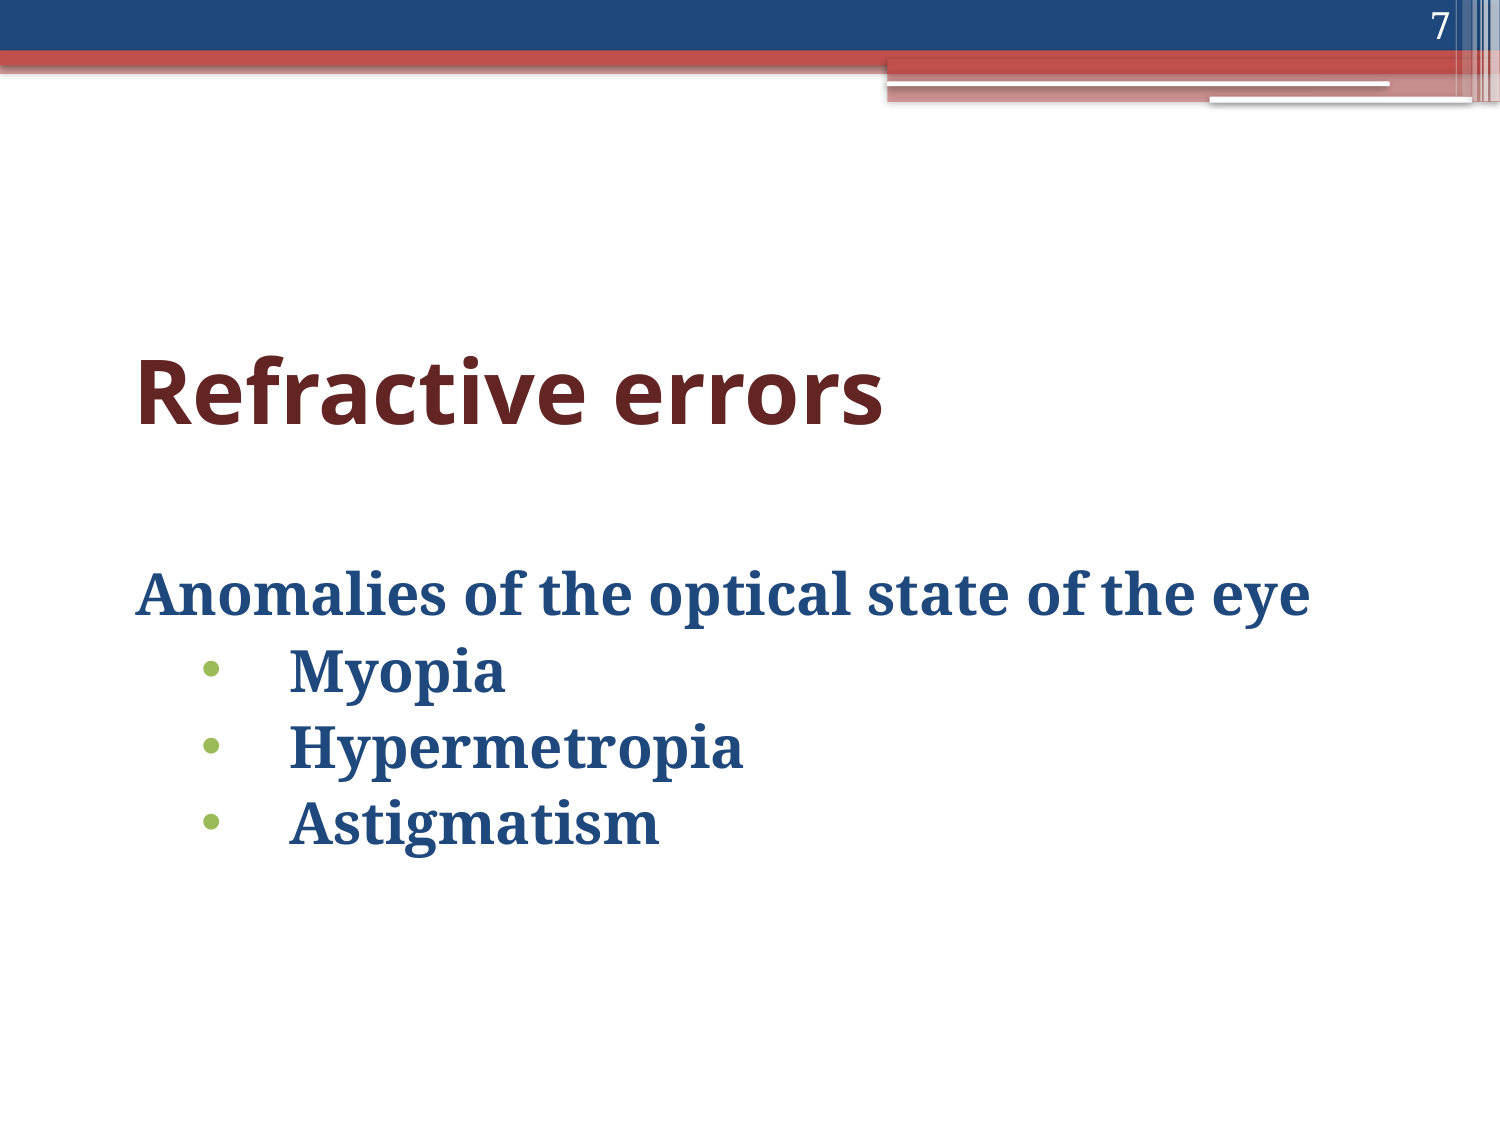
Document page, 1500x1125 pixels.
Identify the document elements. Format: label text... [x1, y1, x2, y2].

slide_number 7 [1340, 0, 1466, 61]
title Refractive errors [118, 237, 1394, 450]
list Anomalies of the optical state of the eye Myopia Hypermetropia Astigmatism [112, 549, 1388, 988]
